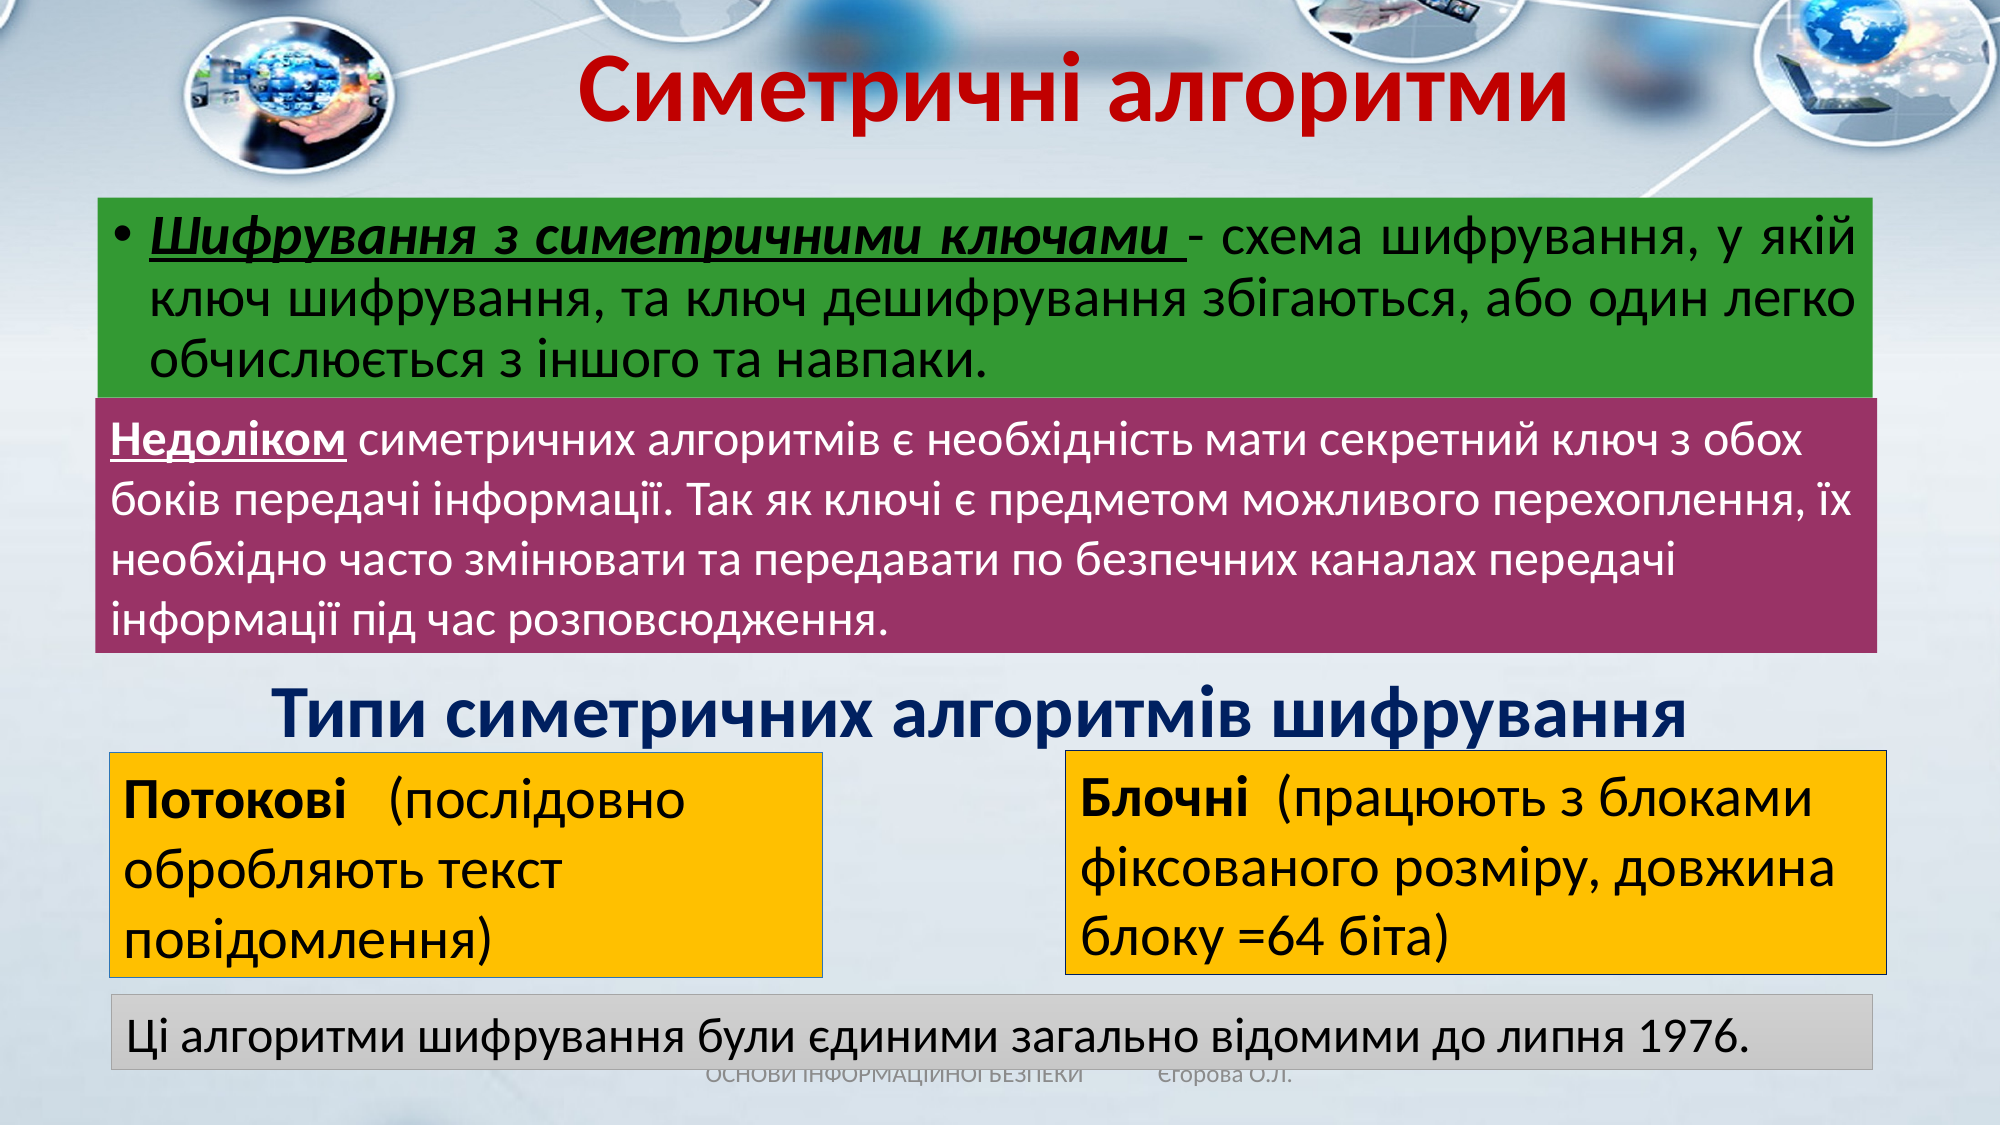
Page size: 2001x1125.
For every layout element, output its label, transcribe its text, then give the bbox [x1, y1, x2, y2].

text_box Ці алгоритми шифрування були єдиними загально відомими до липня 1976. [111, 994, 1873, 1070]
picture [0, 0, 2000, 1125]
text_box Типи симетричних алгоритмів шифрування [125, 655, 1837, 760]
text_box Недоліком симетричних алгоритмів є необхідність мати секретний ключ з обох боків передачі інформації. Так як ключі є предметом можливого перехоплення, їх необхідно часто змінювати та передавати по безпечних каналах передачі інформації під час розповсюдження. [95, 398, 1878, 653]
list Шифрування з симетричними ключами - схема шифрування, у якій ключ шифрування, та ключ дешифрування збігаються, або один легко обчислюється з іншого та навпаки. [97, 197, 1873, 398]
footer ОСНОВИ ІНФОРМАЦІЙНОЇ БЕЗПЕКИ Єгорова О.Л. [662, 1070, 1338, 1103]
title Симетричні алгоритми [563, 35, 1696, 143]
text_box Блочні (працюють з блоками фіксованого розміру, довжина блоку =64 біта) [1065, 750, 1887, 975]
text_box Потокові (послідовно обробляють текст повідомлення) [109, 752, 823, 978]
